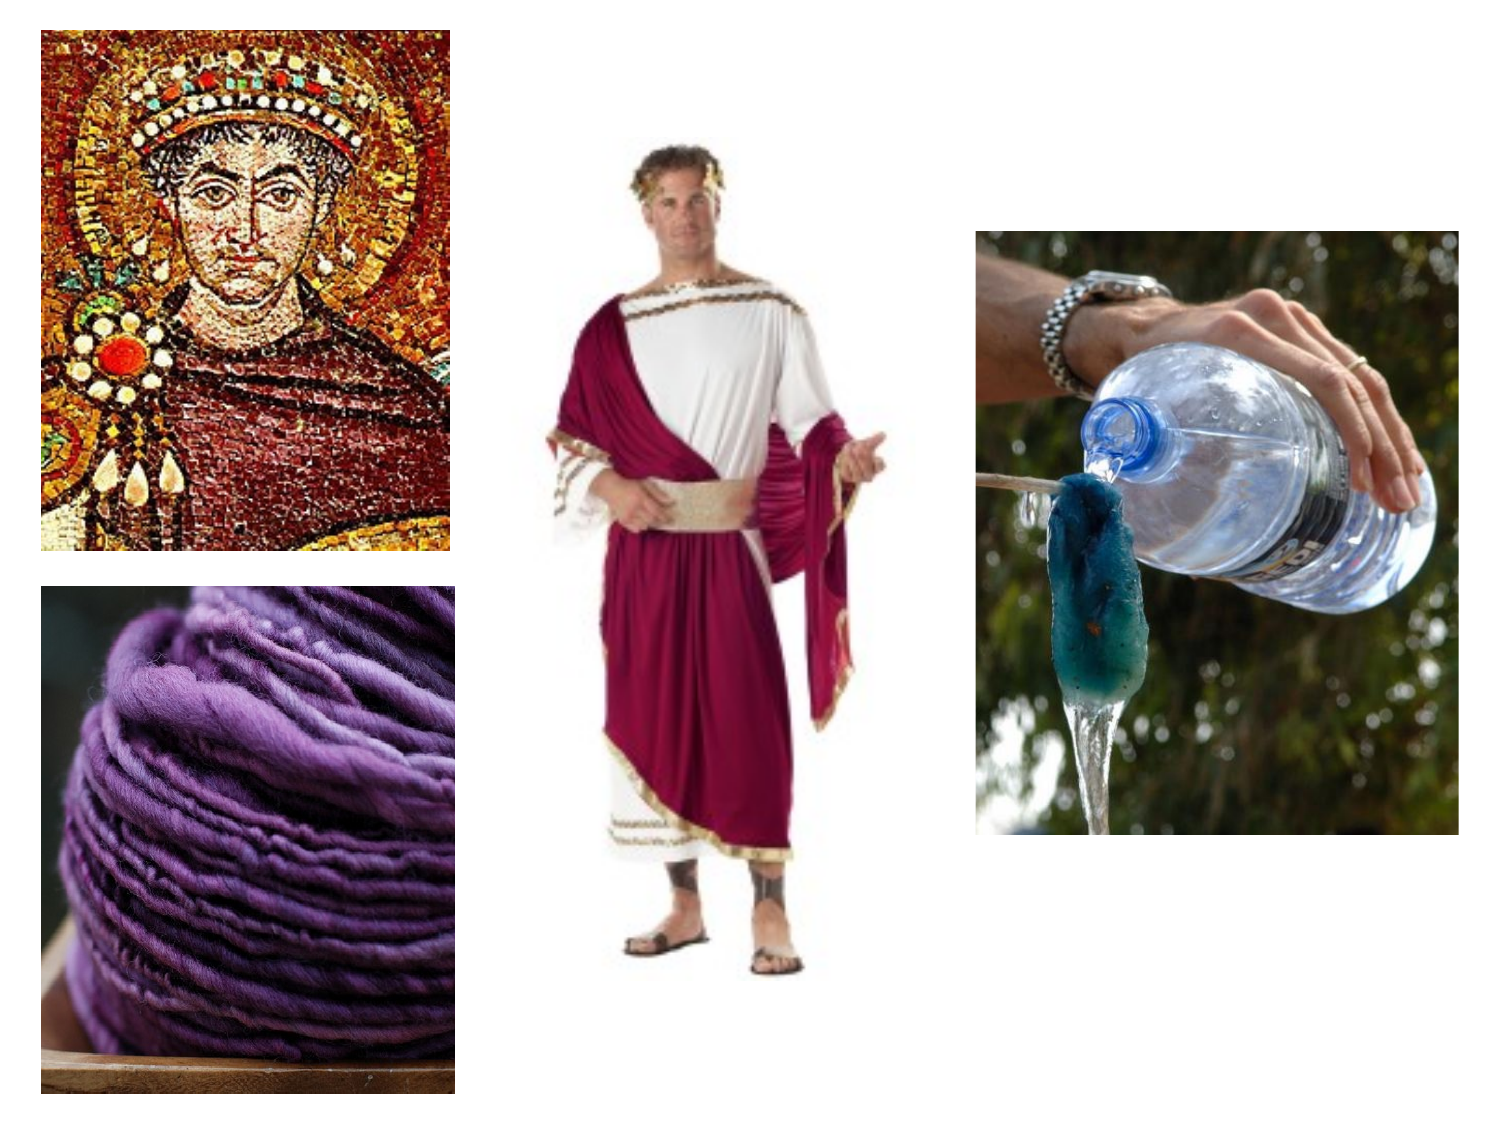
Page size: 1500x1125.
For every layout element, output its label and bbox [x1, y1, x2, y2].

picture [41, 585, 455, 1095]
picture [489, 136, 916, 982]
picture [975, 231, 1459, 835]
picture [41, 30, 450, 551]
